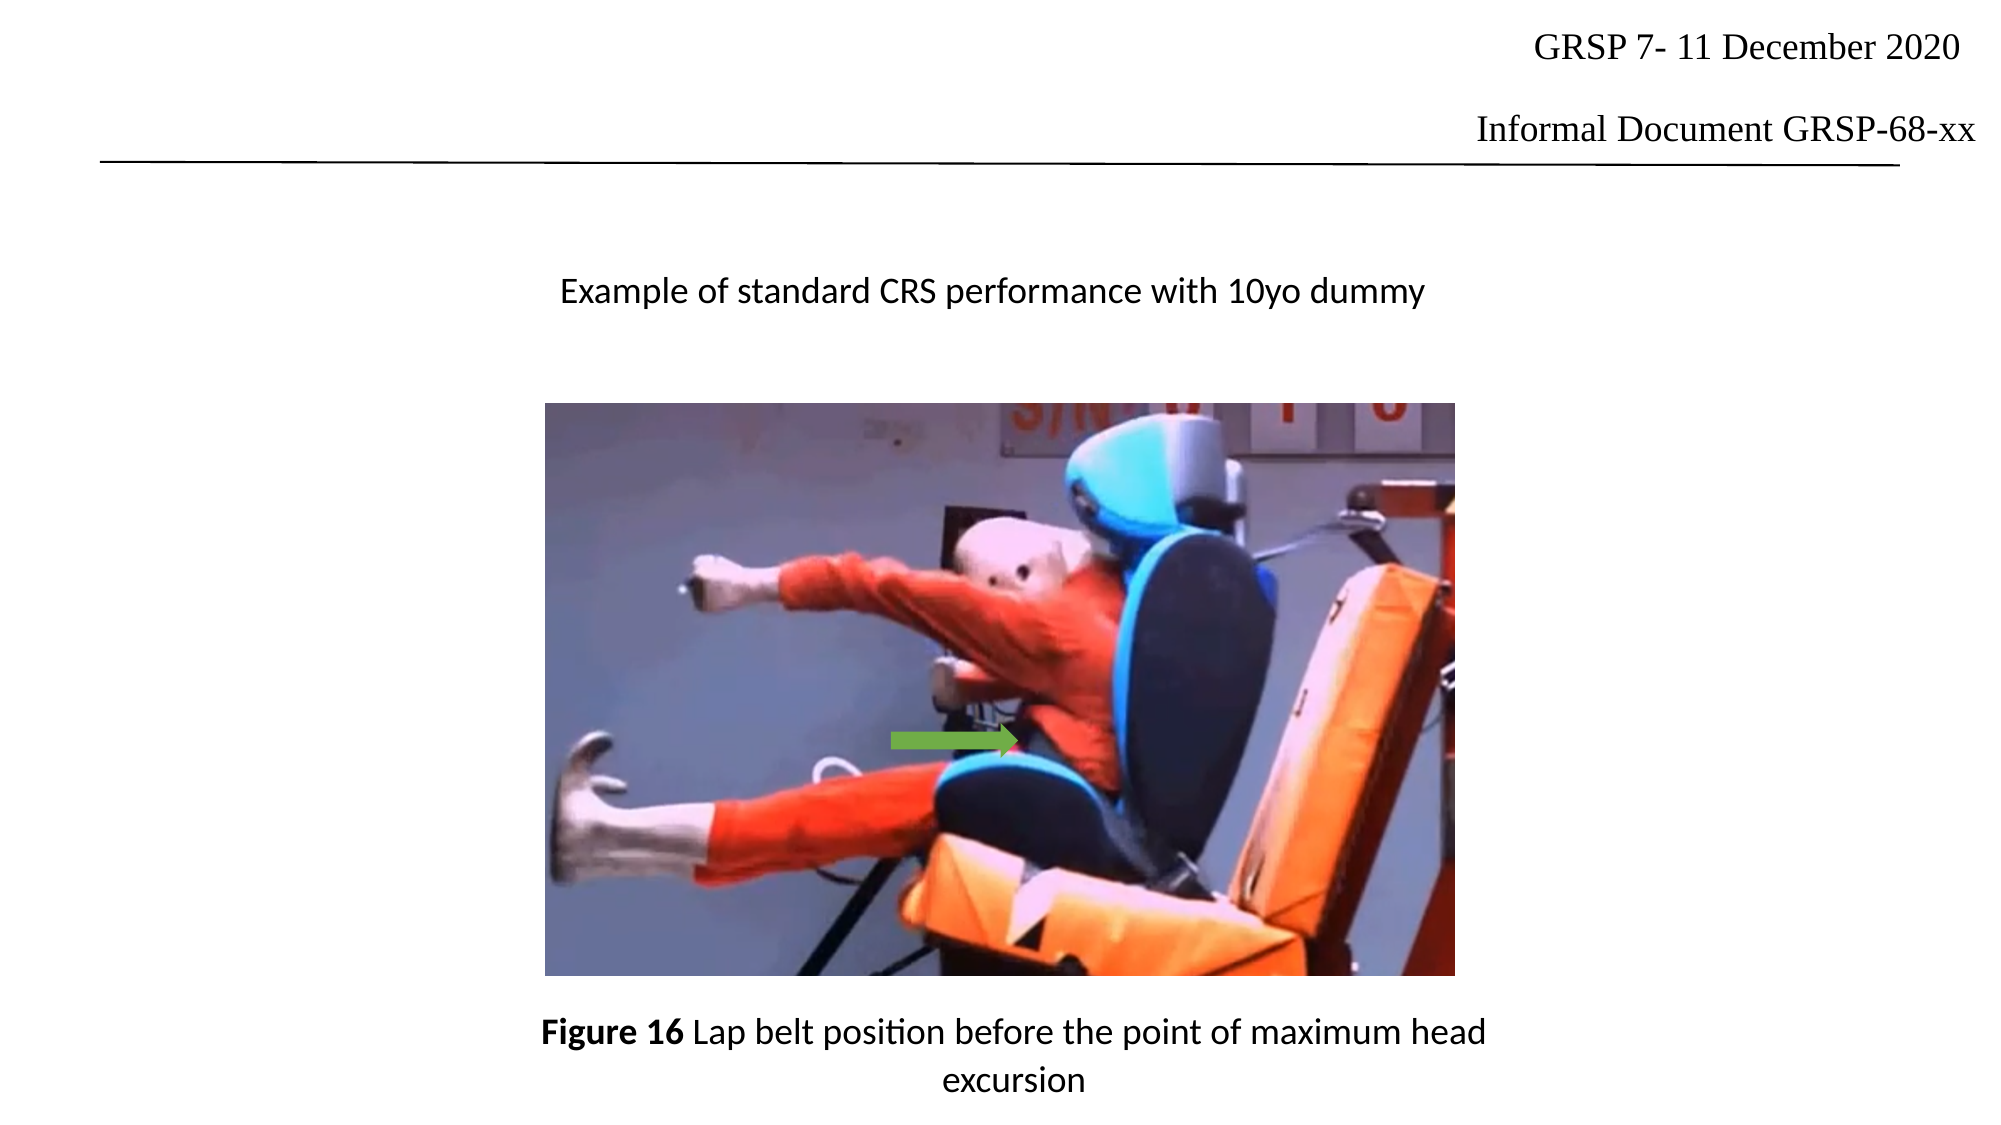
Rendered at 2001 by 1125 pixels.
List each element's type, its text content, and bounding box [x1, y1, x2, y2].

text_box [99, 161, 1900, 166]
picture [545, 403, 1455, 976]
text_box Figure 16 Lap belt position before the point of maximum head excursion [514, 996, 1515, 1108]
text_box [0, 0, 2000, 74]
text_box Informal Document GRSP-68-xx [1461, 96, 2000, 156]
text_box Example of standard CRS performance with 10yo dummy [545, 258, 1694, 319]
